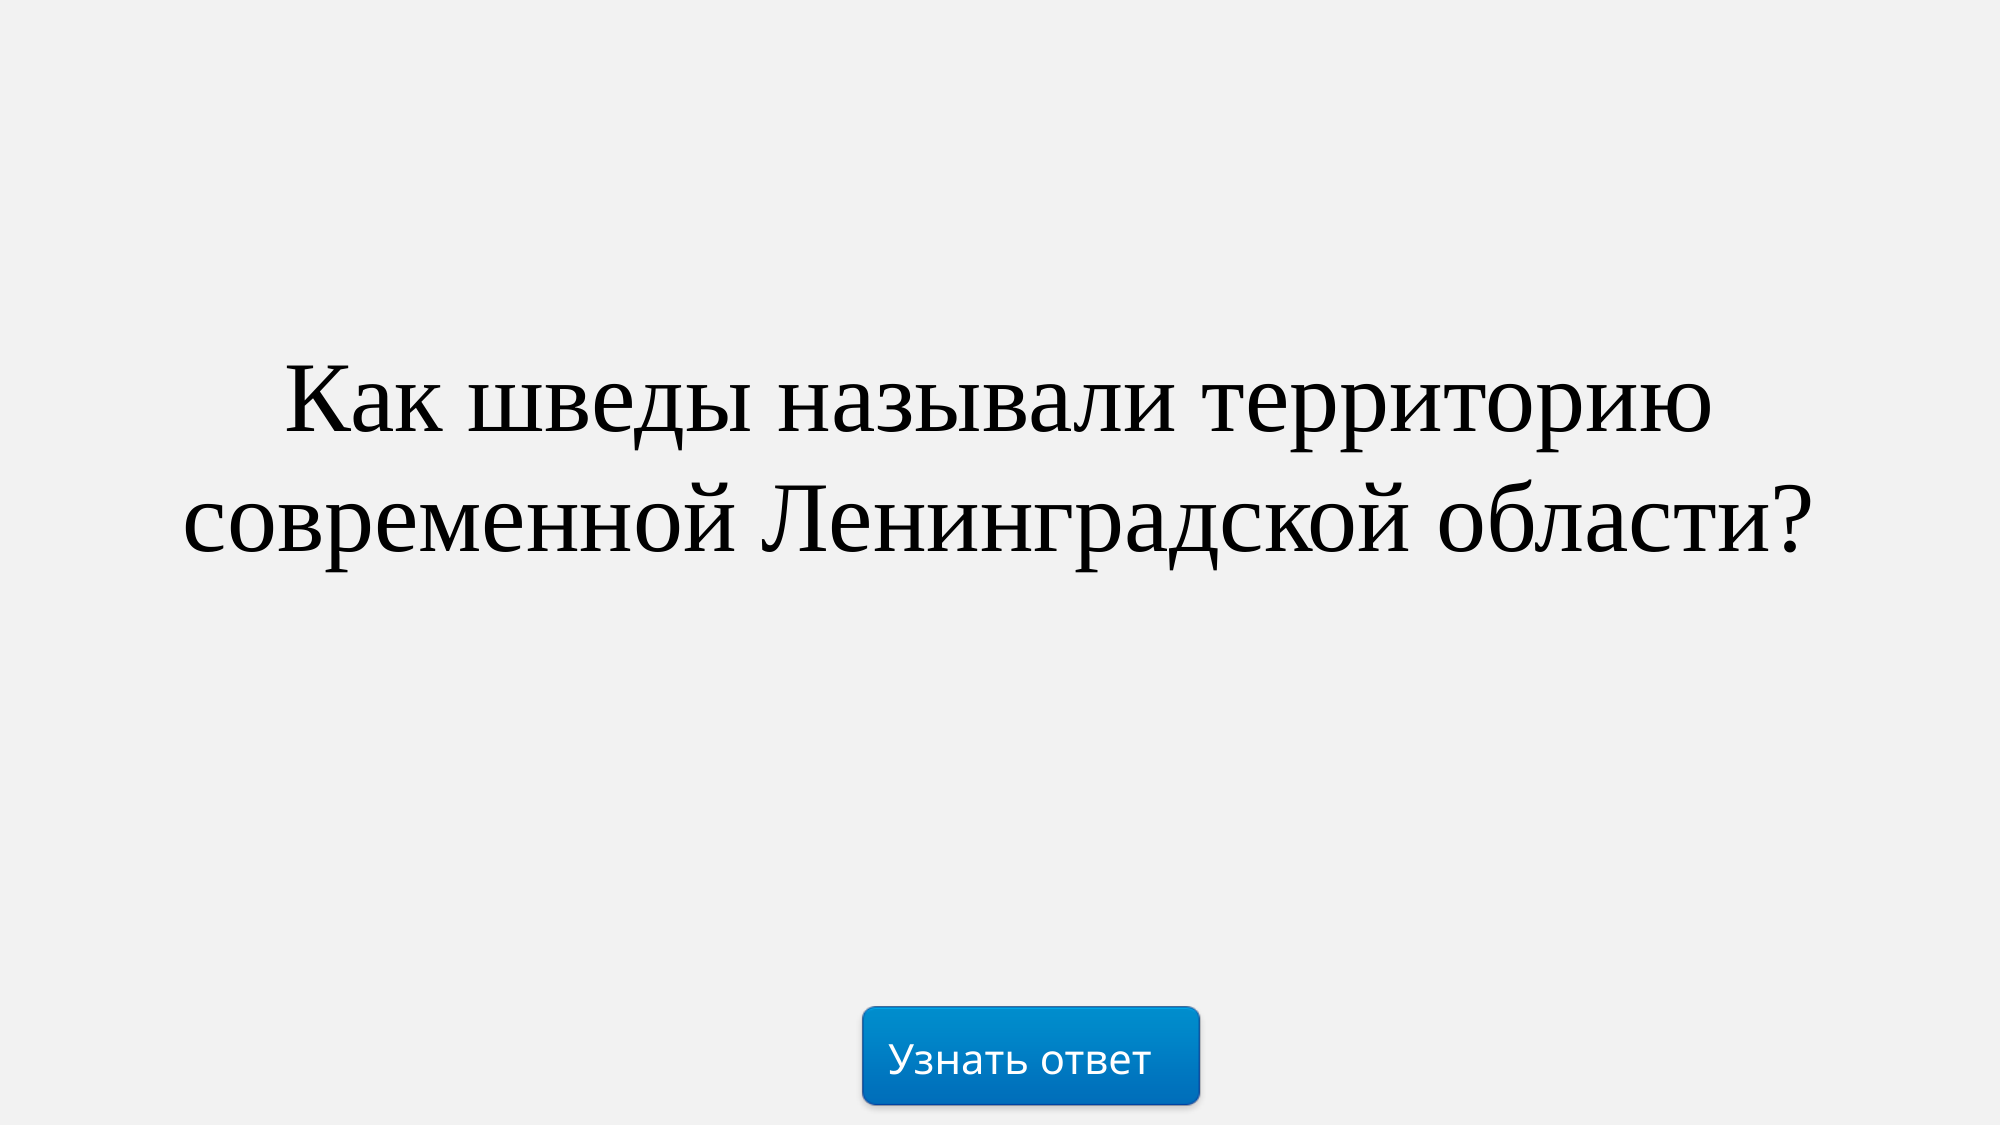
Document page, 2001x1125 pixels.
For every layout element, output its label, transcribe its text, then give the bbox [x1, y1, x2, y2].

text_box Как шведы называли территорию современной Ленинградской области? [0, 324, 2000, 579]
picture [826, 992, 1213, 1125]
